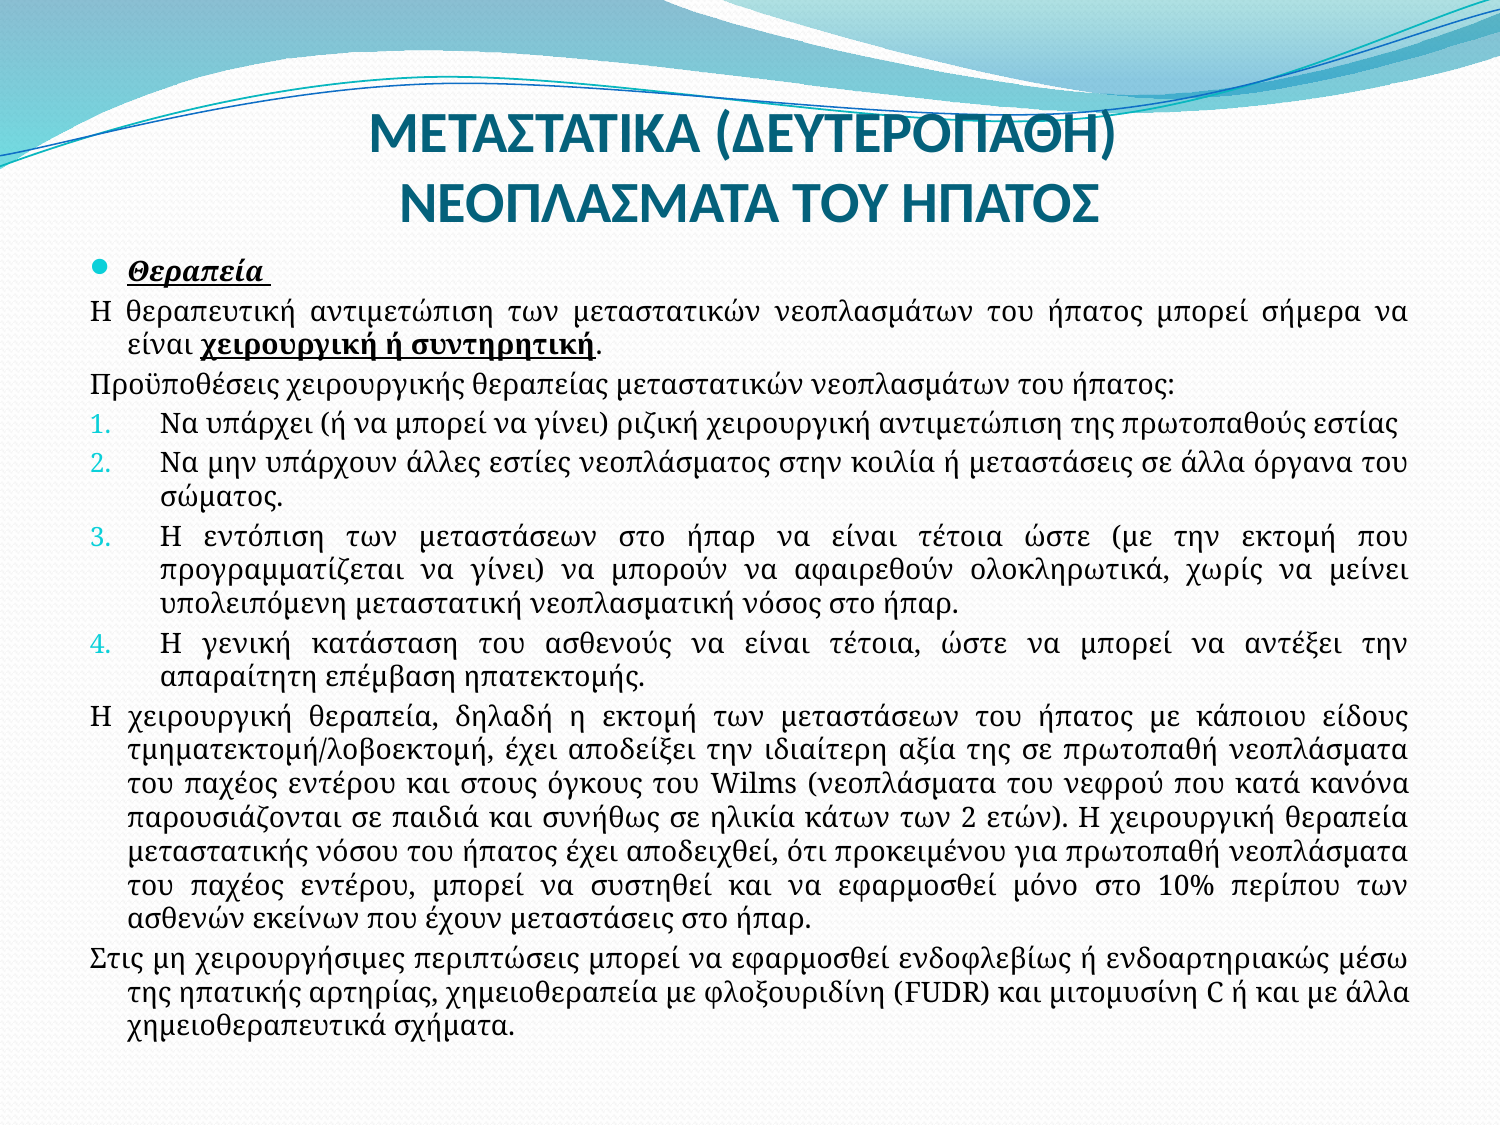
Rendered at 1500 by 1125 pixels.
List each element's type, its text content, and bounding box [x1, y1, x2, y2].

list Θεραπεία Η θεραπευτική αντιμετώπιση των μεταστατικών νεοπλασμάτων του ήπατος μπορεί σήμερα να είναι χειρουργική ή συντηρητική. Προϋποθέσεις χειρουργικής θεραπείας μεταστατικών νεοπλασμάτων του ήπατος: Να υπάρχει (ή να μπορεί να γίνει) ριζική χειρουργική αντιμετώπιση της πρωτοπαθούς εστίας Να μην υπάρχουν άλλες εστίες νεοπλάσματος στην κοιλία ή μεταστάσεις σε άλλα όργανα του σώματος. Η εντόπιση των μεταστάσεων στο ήπαρ να είναι τέτοια ώστε (με την εκτομή που προγραμματίζεται να γίνει) να μπορούν να αφαιρεθούν ολοκληρωτικά, χωρίς να μείνει υπολειπόμενη μεταστατική νεοπλασματική νόσος στο ήπαρ. Η γενική κατάσταση του ασθενούς να είναι τέτοια, ώστε να μπορεί να αντέξει την απαραίτητη επέμβαση ηπατεκτομής. Η χειρουργική θεραπεία, δηλαδή η εκτομή των μεταστάσεων του ήπατος με κάποιου είδους τμηματεκτομή/λοβοεκτομή, έχει αποδείξει την ιδιαίτερη αξία της σε πρωτοπαθή νεοπλάσματα του παχέος εντέρου και στους όγκους του Wilms (νεοπλάσματα του νεφρού που κατά κανόνα παρουσιάζονται σε παιδιά και συνήθως σε ηλικία κάτων των 2 ετών). Η χειρουργική θεραπεία μεταστατικής νόσου του ήπατος έχει αποδειχθεί, ότι προκειμένου για πρωτοπαθή νεοπλάσματα του παχέος εντέρου, μπορεί να συστηθεί και να εφαρμοσθεί μόνο στο 10% περίπου των ασθενών εκείνων που έχουν μεταστάσεις στο ήπαρ. Στις μη χειρουργήσιμες περιπτώσεις μπορεί να εφαρμοσθεί ενδοφλεβίως ή ενδοαρτηριακώς μέσω της ηπατικής αρτηρίας, χημειοθεραπεία με φλοξουριδίνη (FUDR) και μιτομυσίνη C ή και με άλλα χημειοθεραπευτικά σχήματα. [75, 246, 1425, 1079]
title ΜΕΤΑΣΤΑΤΙΚΑ (ΔΕΥΤΕΡΟΠΑΘΗ) ΝΕΟΠΛΑΣΜΑΤΑ ΤΟΥ ΗΠΑΤΟΣ [75, 93, 1425, 235]
